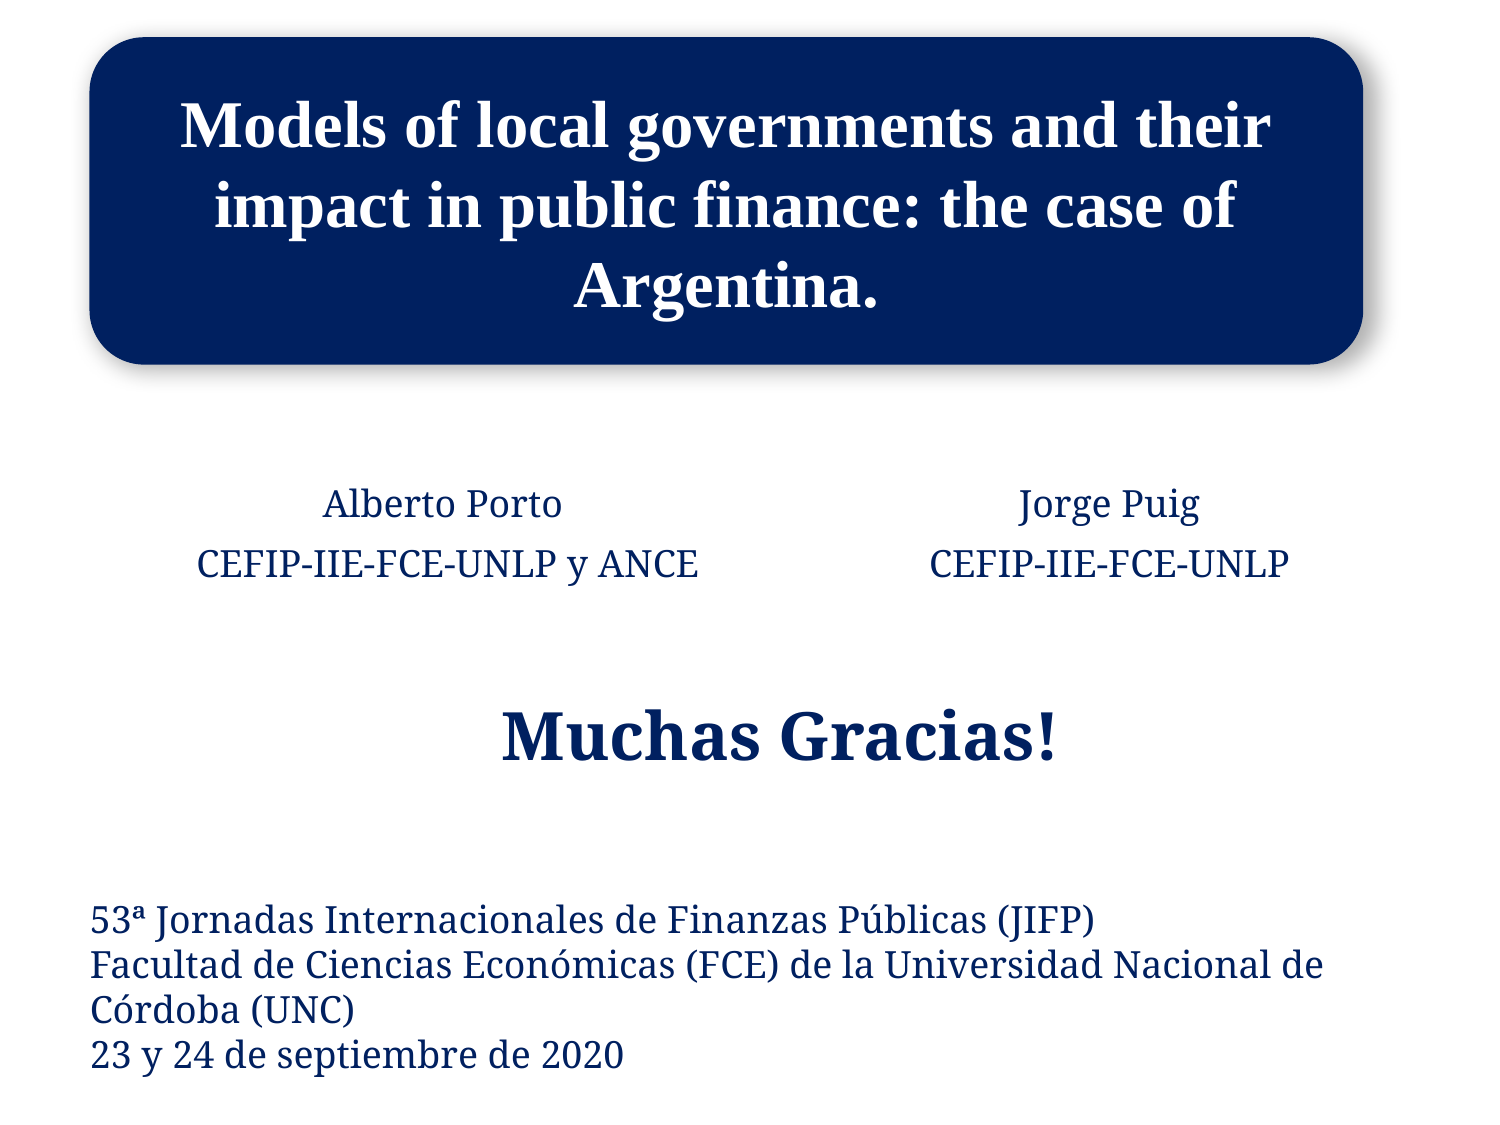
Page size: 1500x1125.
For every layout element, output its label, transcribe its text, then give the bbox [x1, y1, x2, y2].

table_header Alberto Porto [115, 470, 781, 530]
table_cell Muchas Gracias! [115, 591, 1448, 766]
text_box 53ª Jornadas Internacionales de Finanzas Públicas (JIFP) Facultad de Ciencias Económicas (FCE) de la Universidad Nacional de Córdoba (UNC) 23 y 24 de septiembre de 2020 [75, 843, 1448, 1084]
table_cell CEFIP-IIE-FCE-UNLP y ANCE [115, 530, 781, 591]
text_box Models of local governments and their impact in public finance: the case of Argentina. [88, 36, 1365, 366]
table_header Jorge Puig [781, 470, 1448, 530]
table_cell CEFIP-IIE-FCE-UNLP [781, 530, 1448, 591]
